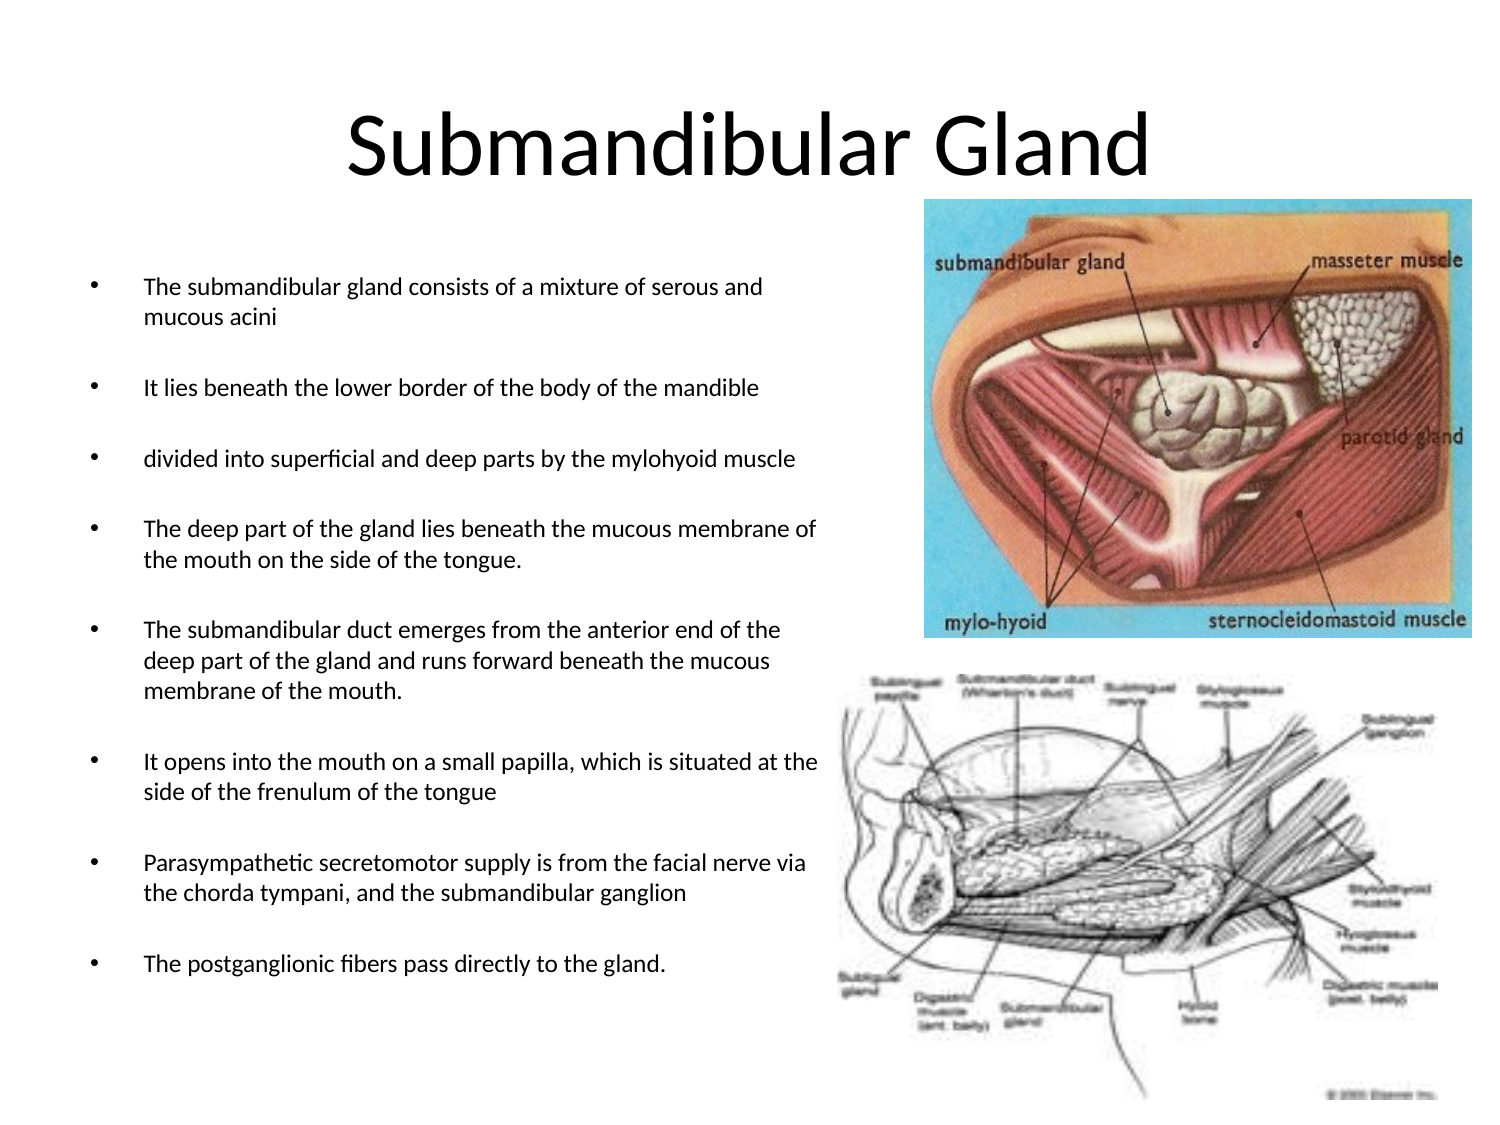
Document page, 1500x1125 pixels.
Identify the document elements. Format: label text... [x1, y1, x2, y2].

list The submandibular gland consists of a mixture of serous and mucous acini It lies beneath the lower border of the body of the mandible divided into superficial and deep parts by the mylohyoid muscle The deep part of the gland lies beneath the mucous membrane of the mouth on the side of the tongue. The submandibular duct emerges from the anterior end of the deep part of the gland and runs forward beneath the mucous membrane of the mouth. It opens into the mouth on a small papilla, which is situated at the side of the frenulum of the tongue Parasympathetic secretomotor supply is from the facial nerve via the chorda tympani, and the submandibular ganglion The postganglionic fibers pass directly to the gland. [75, 262, 838, 1005]
picture [837, 674, 1438, 1101]
title Submandibular Gland [75, 45, 1425, 233]
picture [924, 199, 1472, 638]
